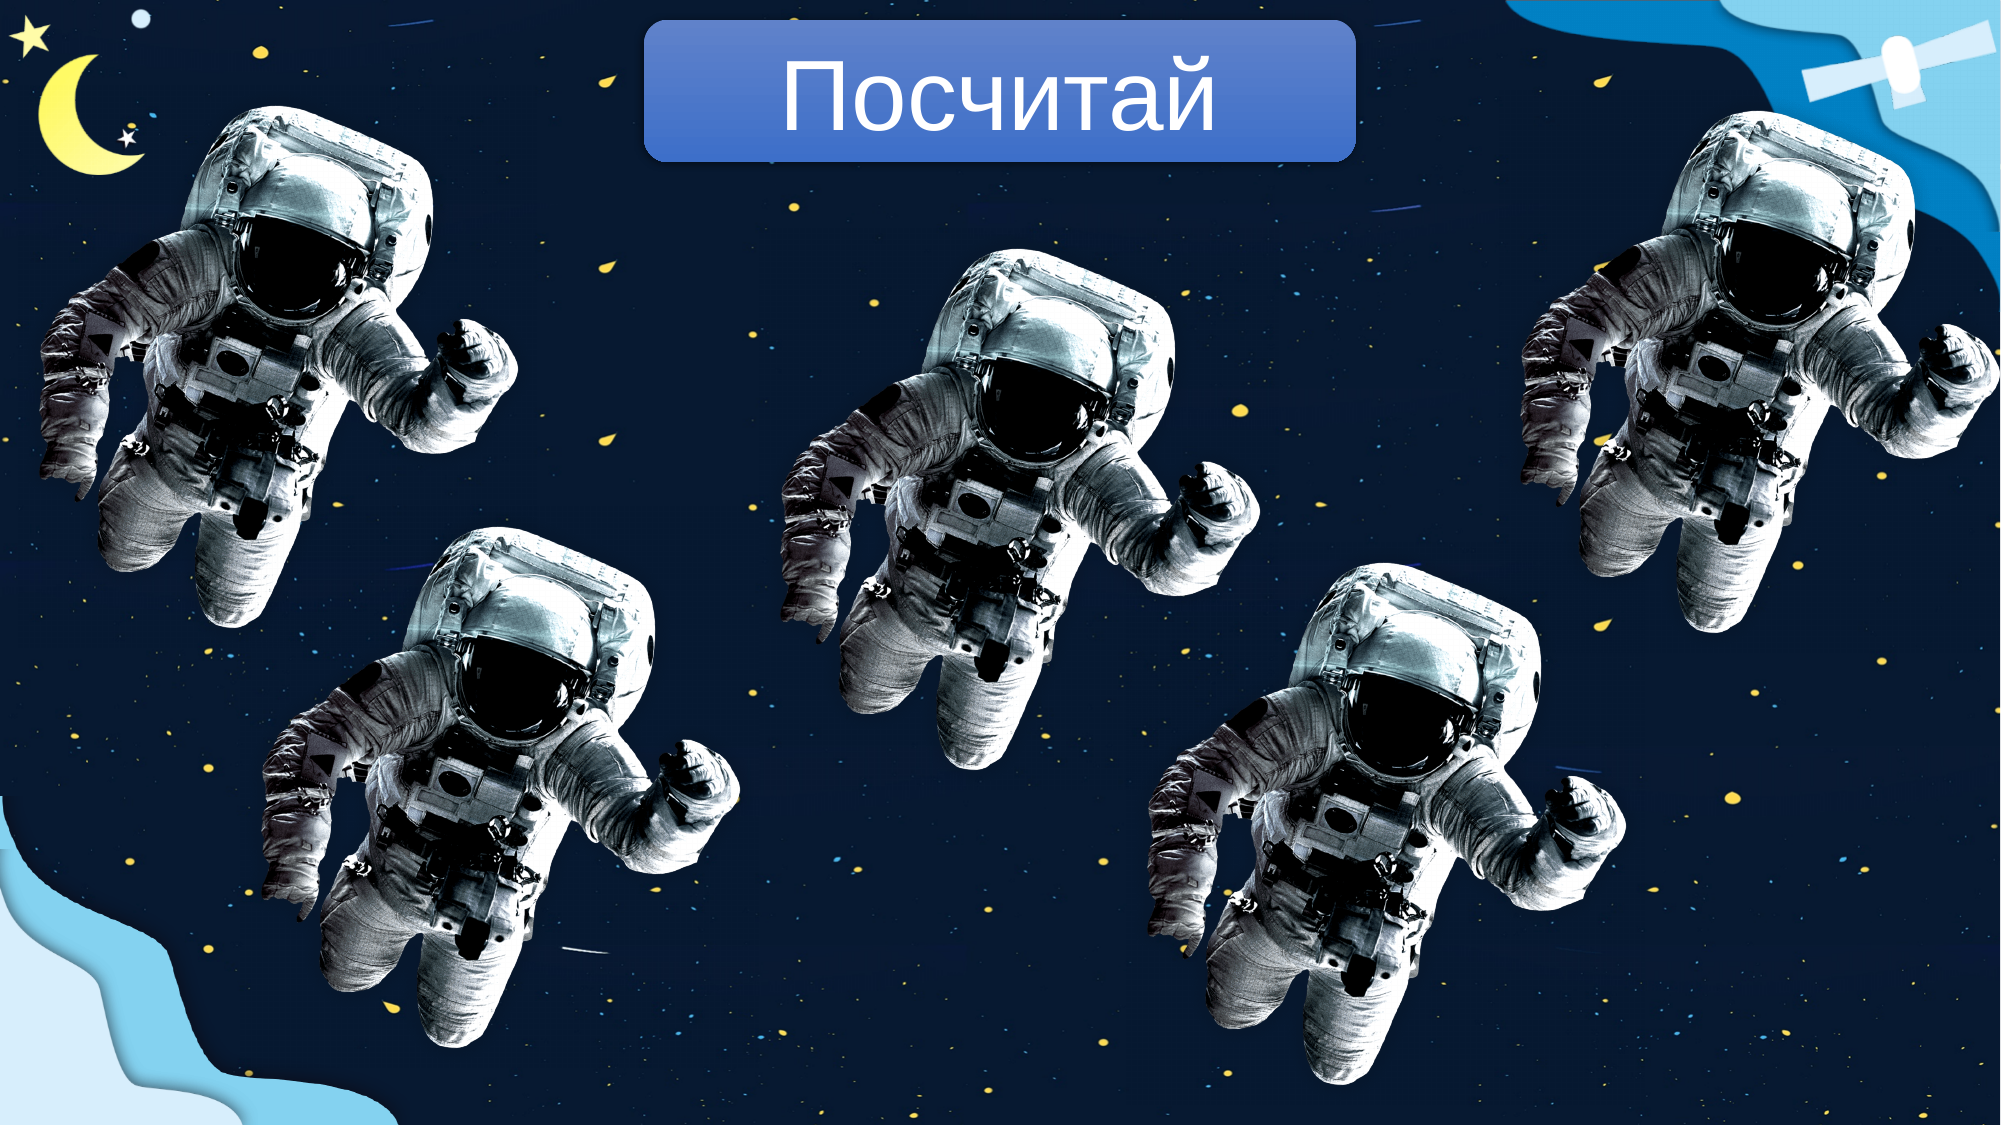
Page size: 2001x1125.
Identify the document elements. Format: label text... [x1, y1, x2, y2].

picture [1720, 0, 2001, 231]
text_box Посчитай [644, 19, 1356, 163]
picture [0, 0, 2001, 1125]
